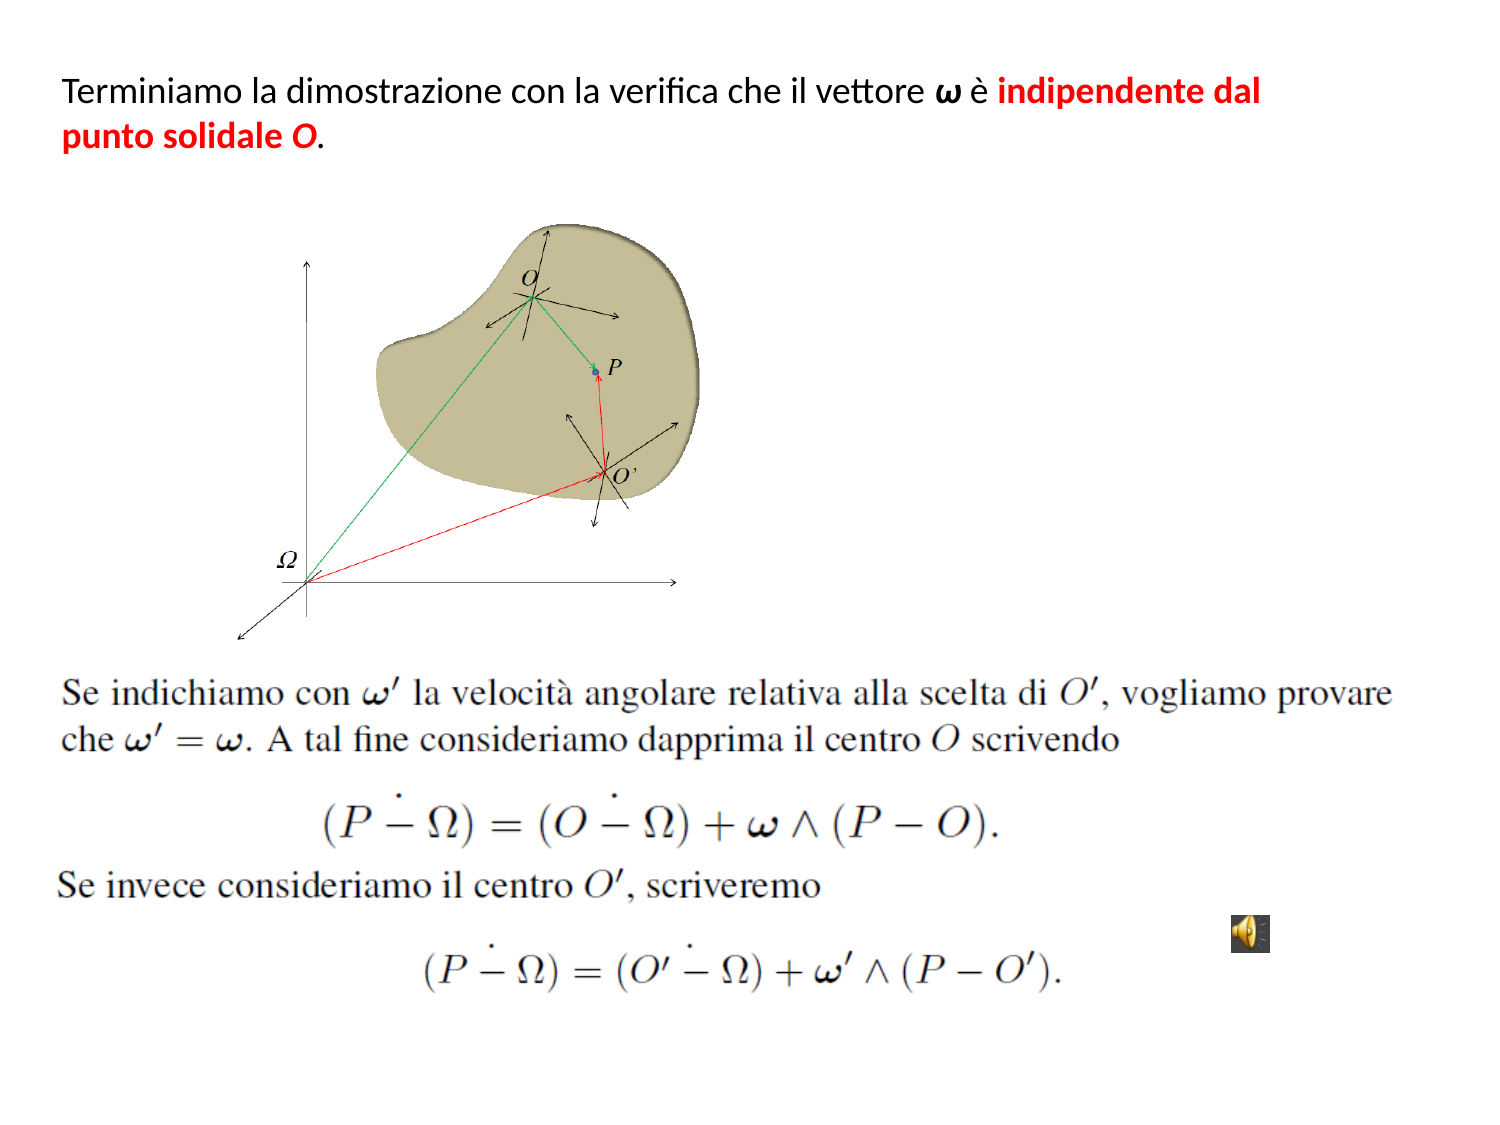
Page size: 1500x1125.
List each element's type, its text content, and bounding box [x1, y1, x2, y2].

picture [1230, 913, 1271, 955]
picture [46, 773, 1149, 1022]
picture [46, 163, 1419, 766]
text_box Terminiamo la dimostrazione con la verifica che il vettore ω è indipendente dal punto solidale O. [46, 58, 1442, 164]
